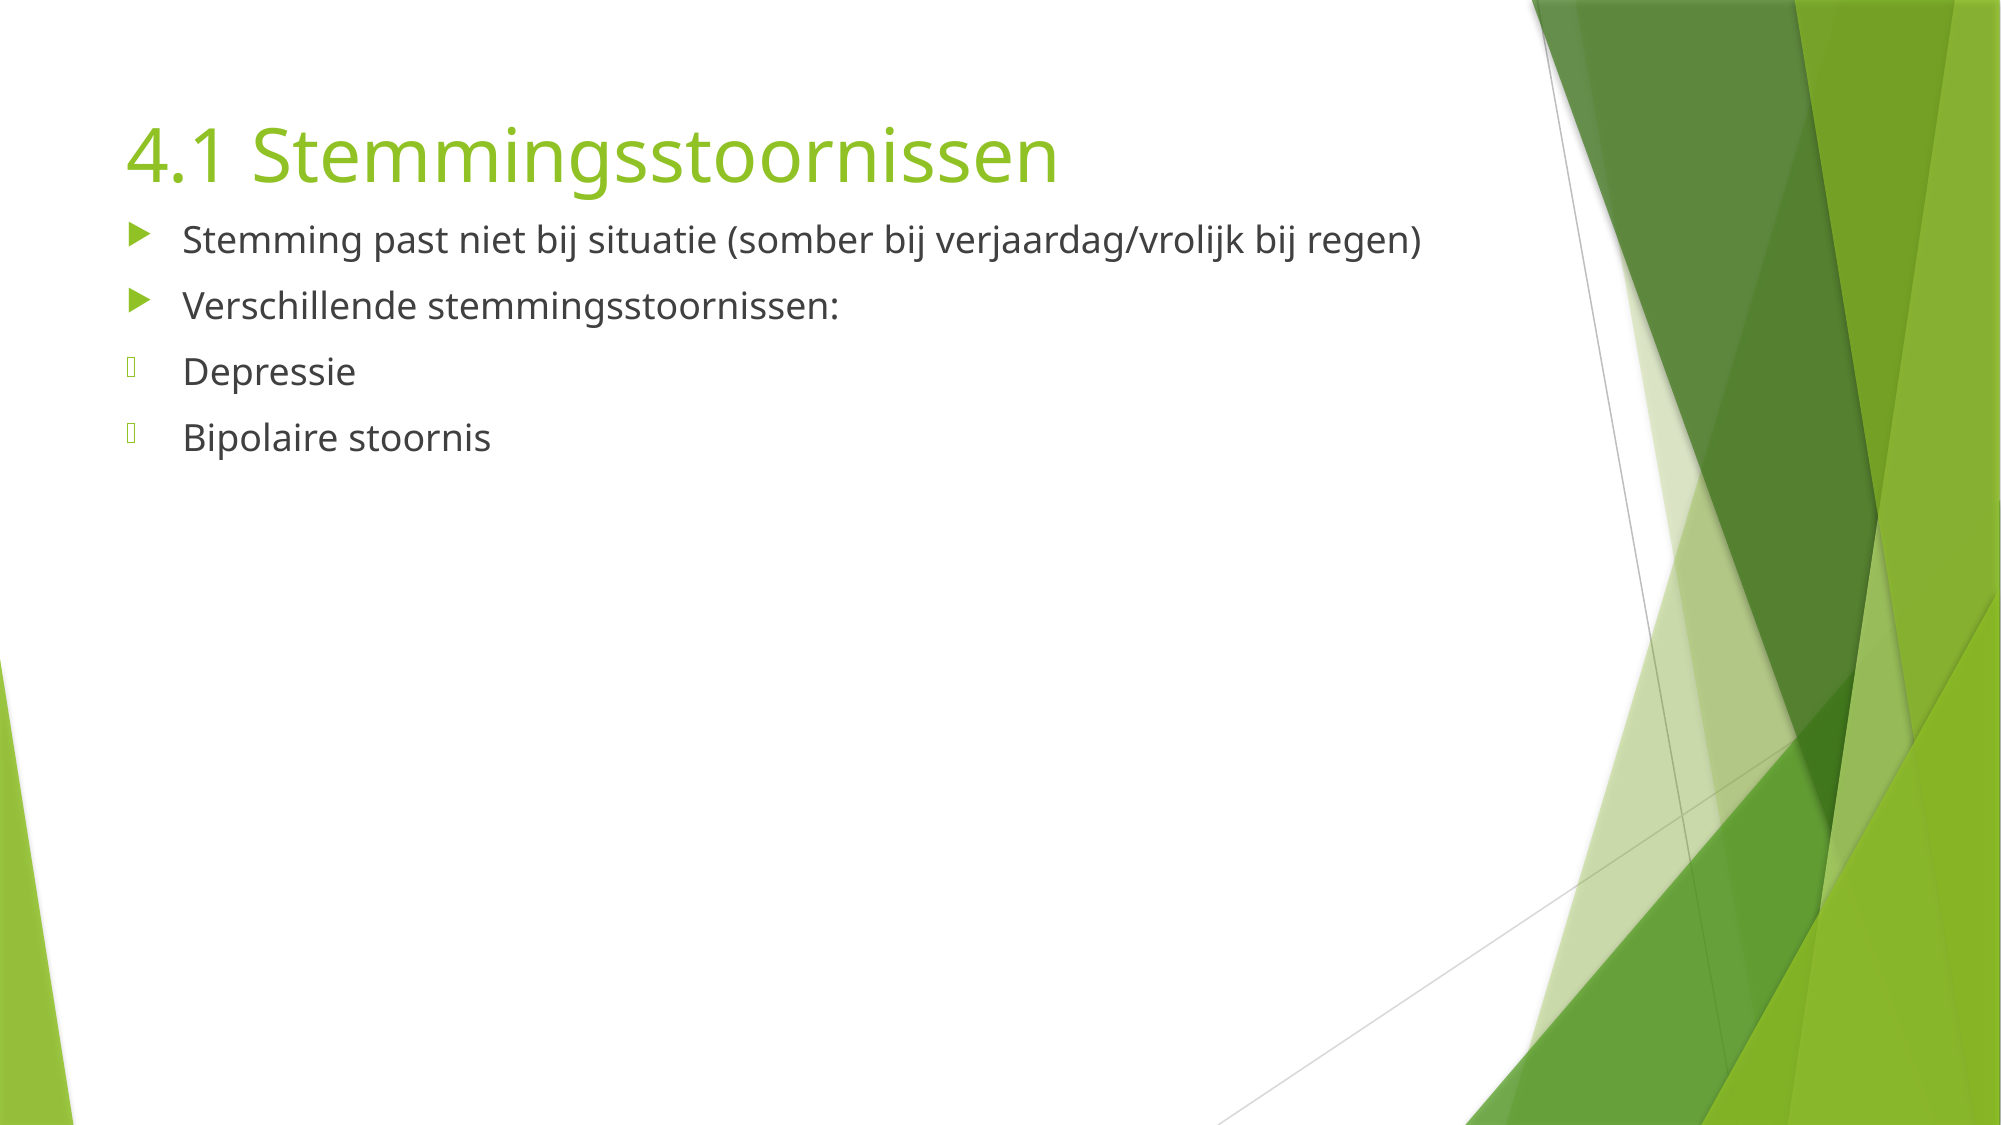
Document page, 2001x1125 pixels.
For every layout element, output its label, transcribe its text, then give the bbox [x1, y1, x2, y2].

title 4.1 Stemmingsstoornissen [111, 99, 1522, 208]
list Stemming past niet bij situatie (somber bij verjaardag/vrolijk bij regen) Verschillende stemmingsstoornissen: Depressie Bipolaire stoornis [111, 208, 1522, 846]
